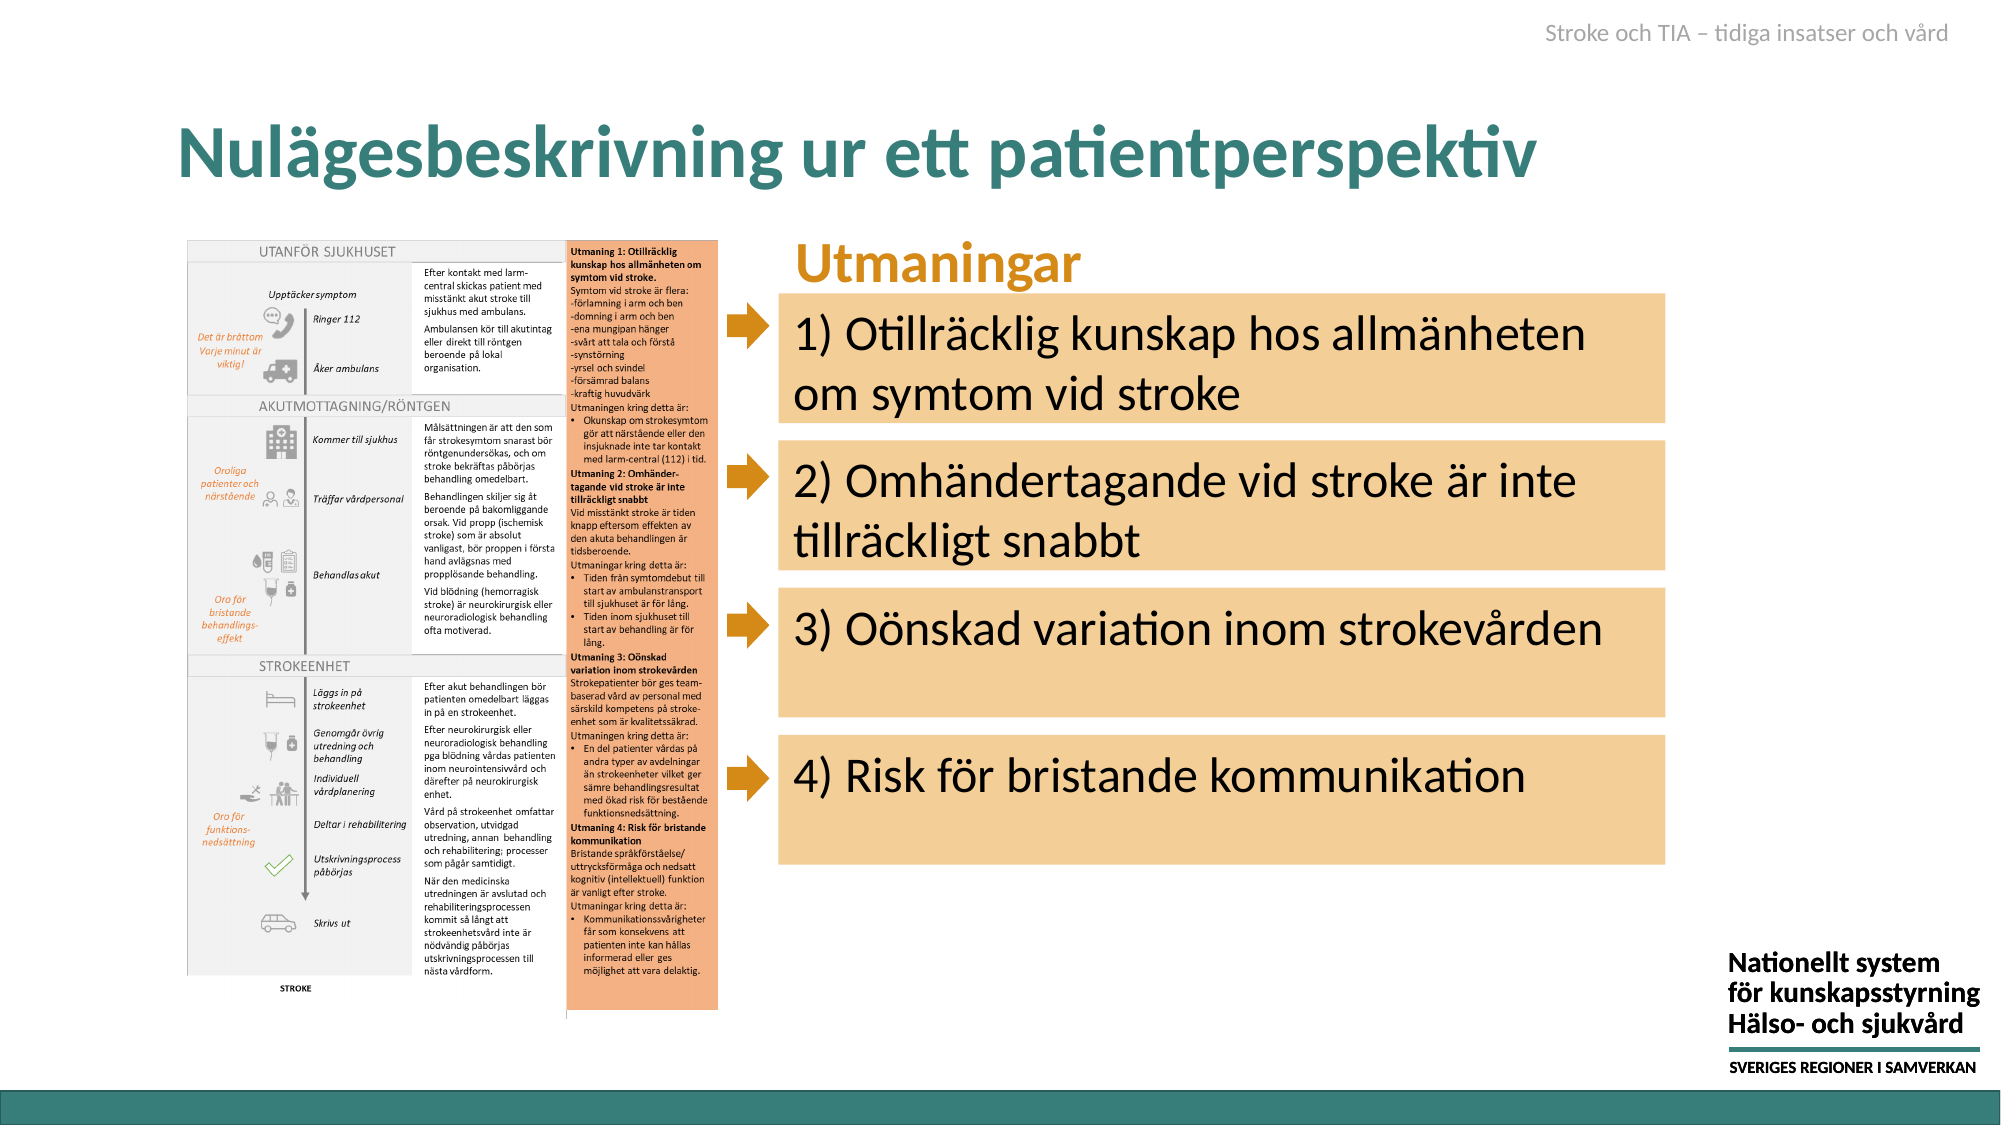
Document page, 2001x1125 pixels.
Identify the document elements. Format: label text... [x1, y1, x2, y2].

text_box [727, 453, 770, 501]
text_box 2) Omhändertagande vid stroke är inte tillräckligt snabbt [778, 440, 1666, 571]
text_box Utmaningar [780, 216, 1098, 302]
text_box 3) Oönskad variation inom strokevården [778, 587, 1666, 718]
text_box [727, 754, 770, 802]
list 1) Otillräcklig kunskap hos allmänheten om symtom vid stroke [778, 293, 1666, 424]
picture [187, 237, 718, 1039]
text_box 4) Risk för bristande kommunikation [778, 734, 1666, 865]
text_box [727, 302, 770, 350]
title Nulägesbeskrivning ur ett patientperspektiv [162, 101, 1663, 202]
text_box [727, 601, 770, 649]
text_box Stroke och TIA – tidiga insatser och vård [1530, 9, 2000, 54]
